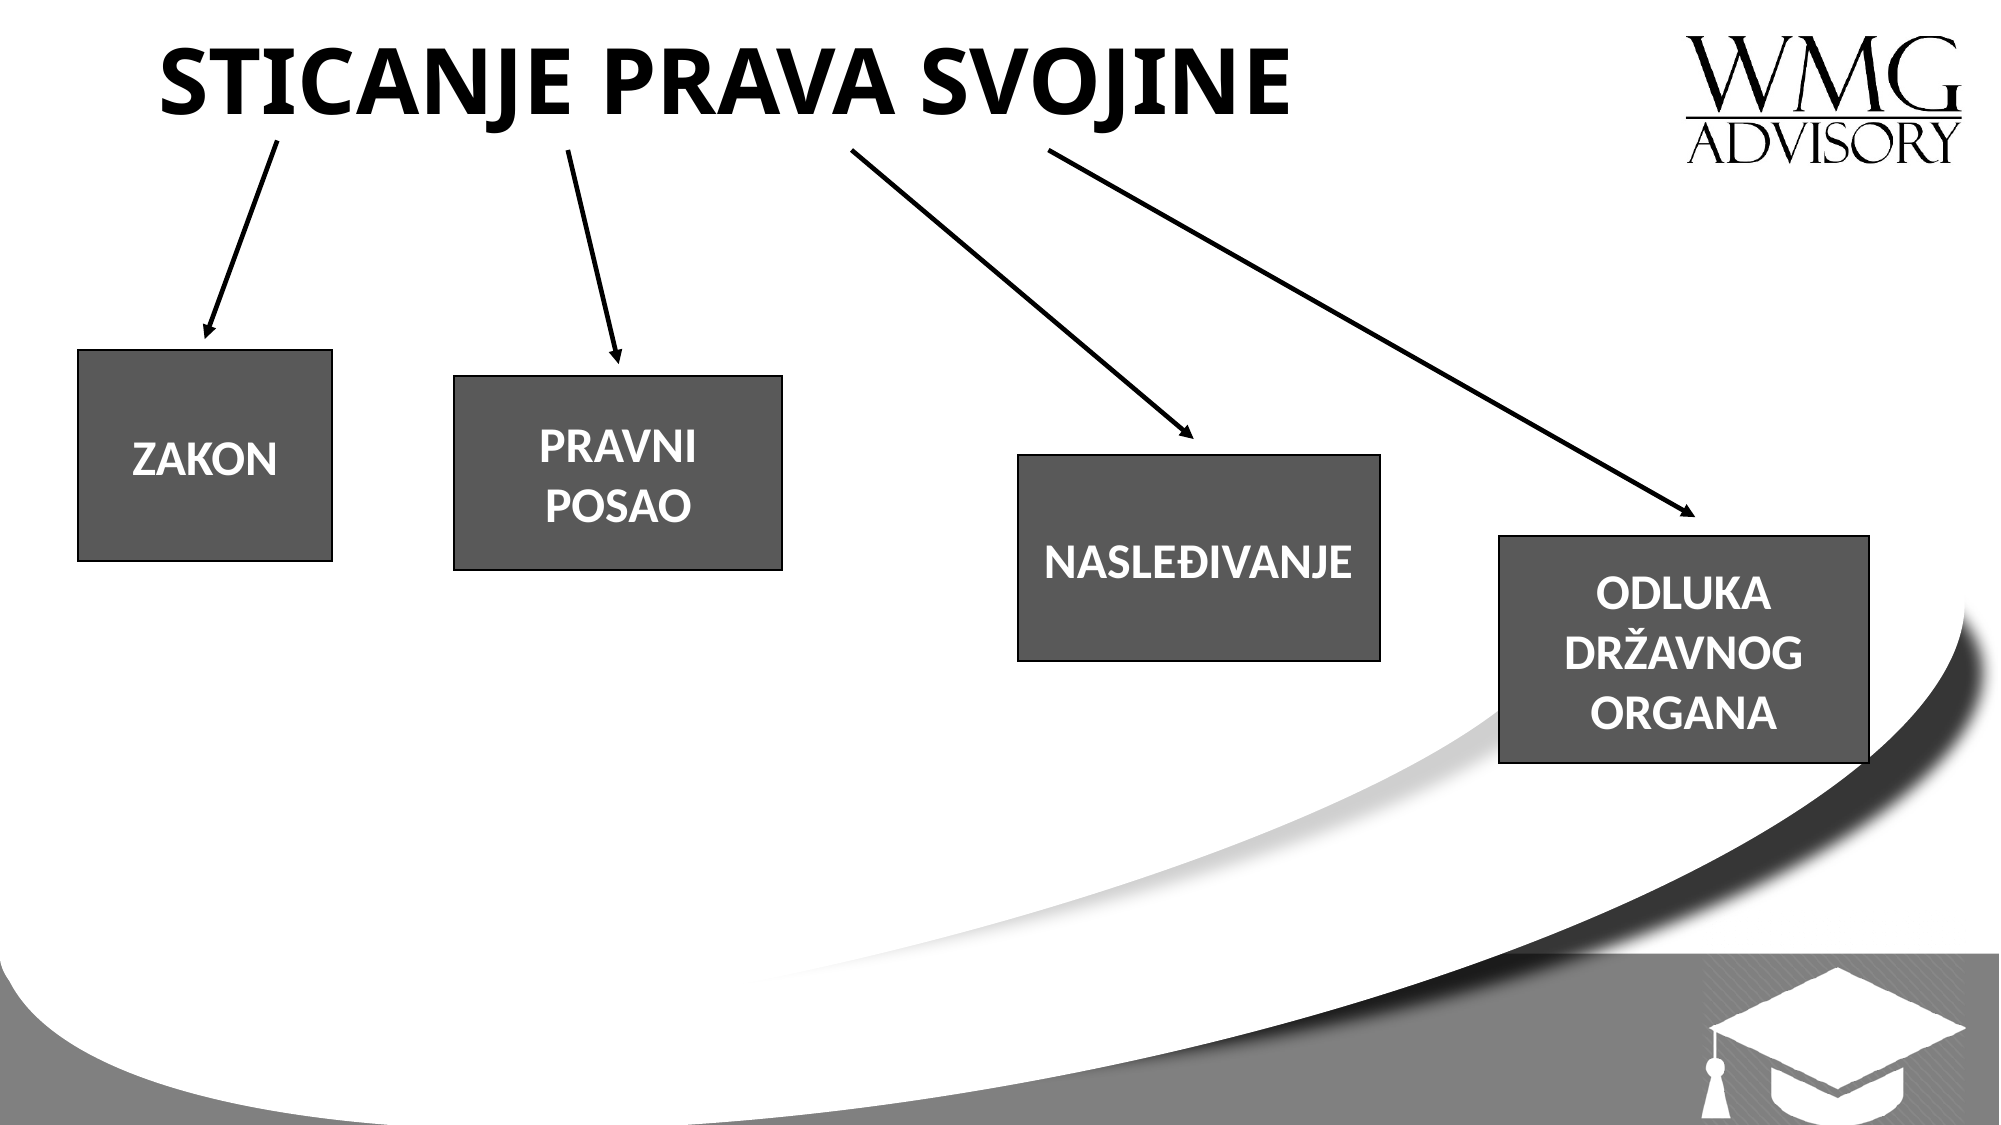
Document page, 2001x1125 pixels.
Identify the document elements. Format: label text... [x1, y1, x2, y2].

text_box PRAVNI POSAO [453, 375, 783, 571]
text_box ODLUKA DRŽAVNOG ORGANA [1498, 535, 1870, 764]
text_box NASLEĐIVANJE [1017, 454, 1381, 662]
text_box ZAKON [77, 349, 333, 562]
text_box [1048, 149, 1696, 518]
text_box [567, 149, 619, 365]
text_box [851, 149, 1048, 440]
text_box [204, 140, 278, 340]
picture [1869, 36, 1966, 166]
list STICANJE PRAVA SVOJINE [143, 28, 1869, 997]
